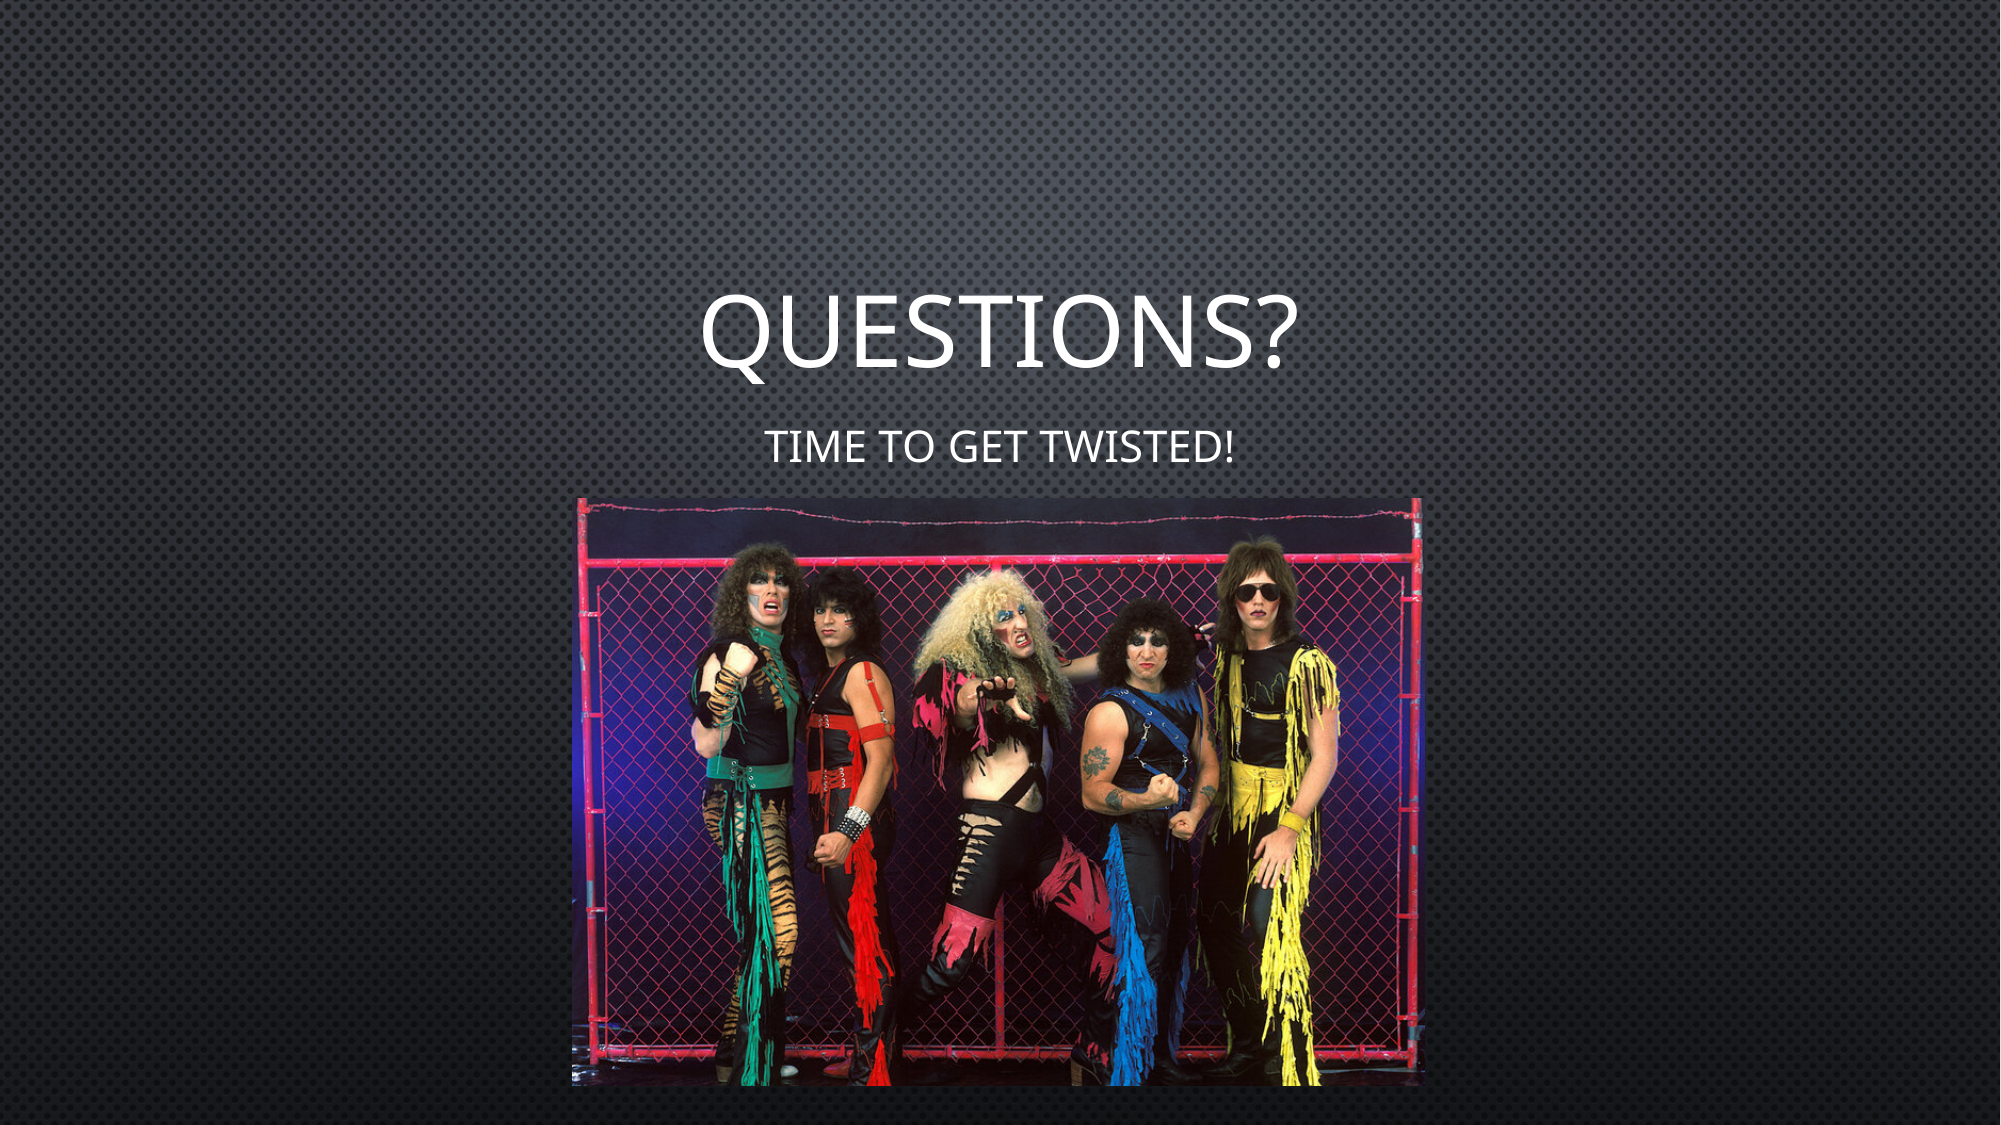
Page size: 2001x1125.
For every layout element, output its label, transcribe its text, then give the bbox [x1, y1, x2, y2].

title Questions? [287, 19, 1711, 395]
subtitle Time to get twisted! [288, 411, 1712, 725]
picture [572, 497, 1426, 1087]
